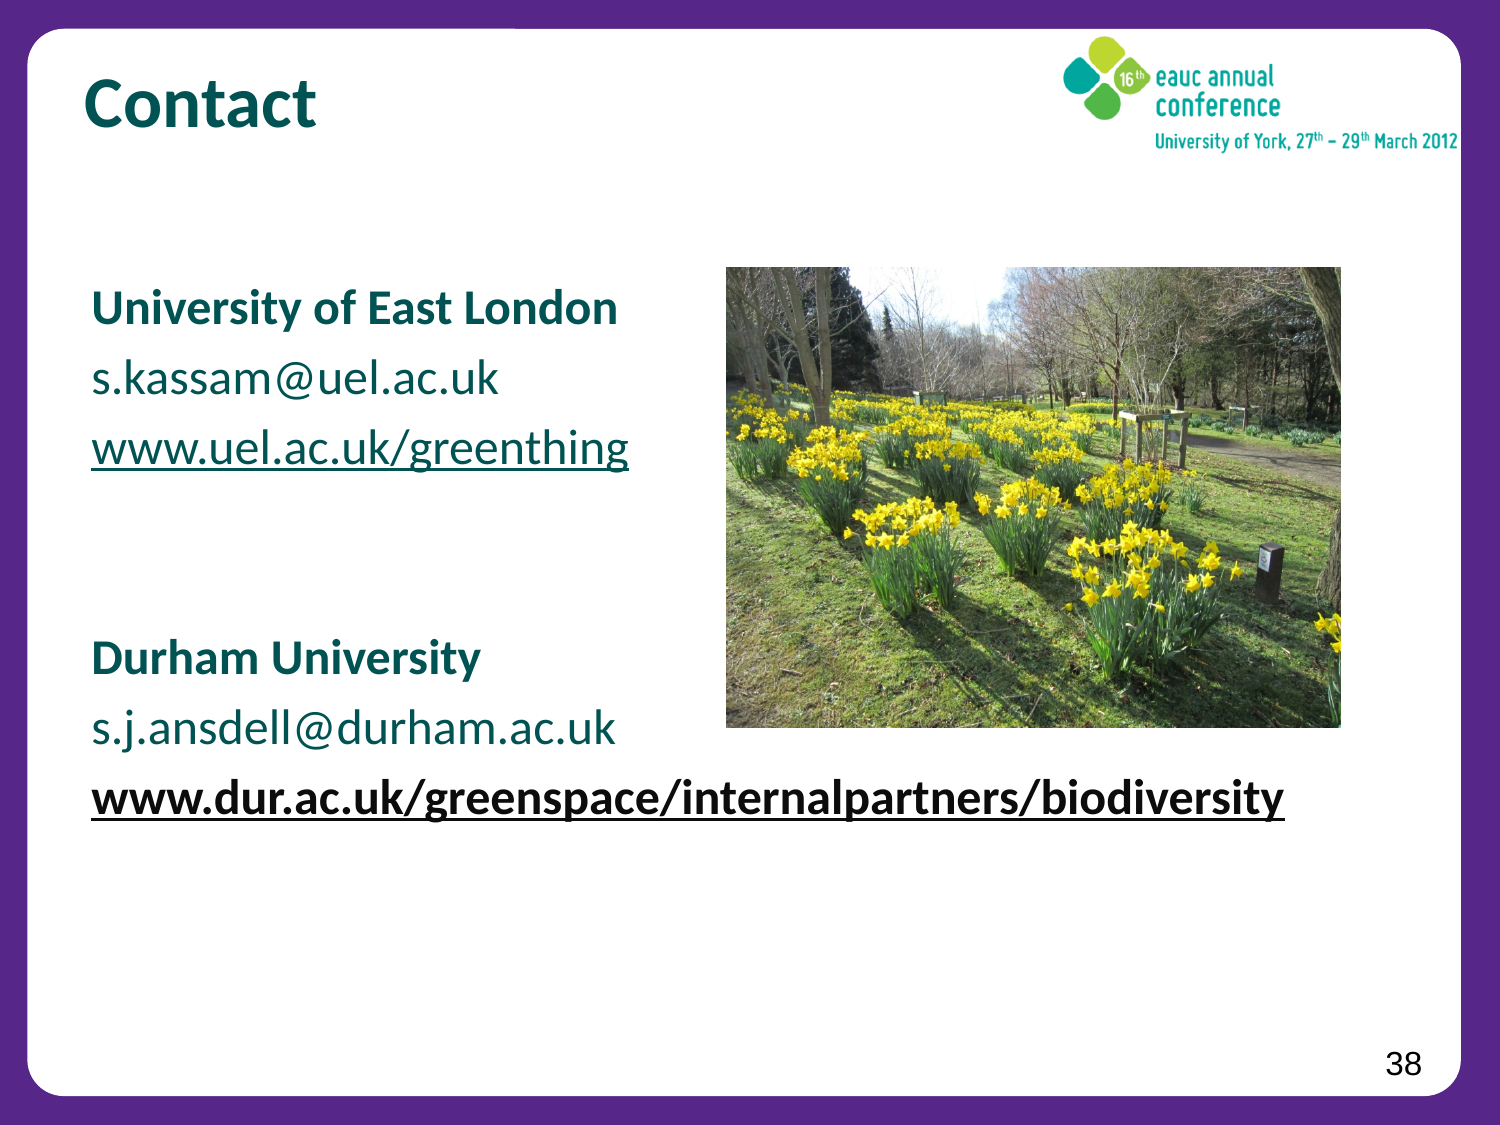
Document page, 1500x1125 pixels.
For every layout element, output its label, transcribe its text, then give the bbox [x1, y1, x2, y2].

picture [1058, 30, 1469, 173]
list University of East London s.kassam@uel.ac.uk www.uel.ac.uk/greenthing Durham University s.j.ansdell@durham.ac.uk www.dur.ac.uk/greenspace/internalpartners/biodiversity [76, 267, 1423, 976]
title Contact [70, 46, 1053, 178]
picture [726, 266, 1341, 729]
